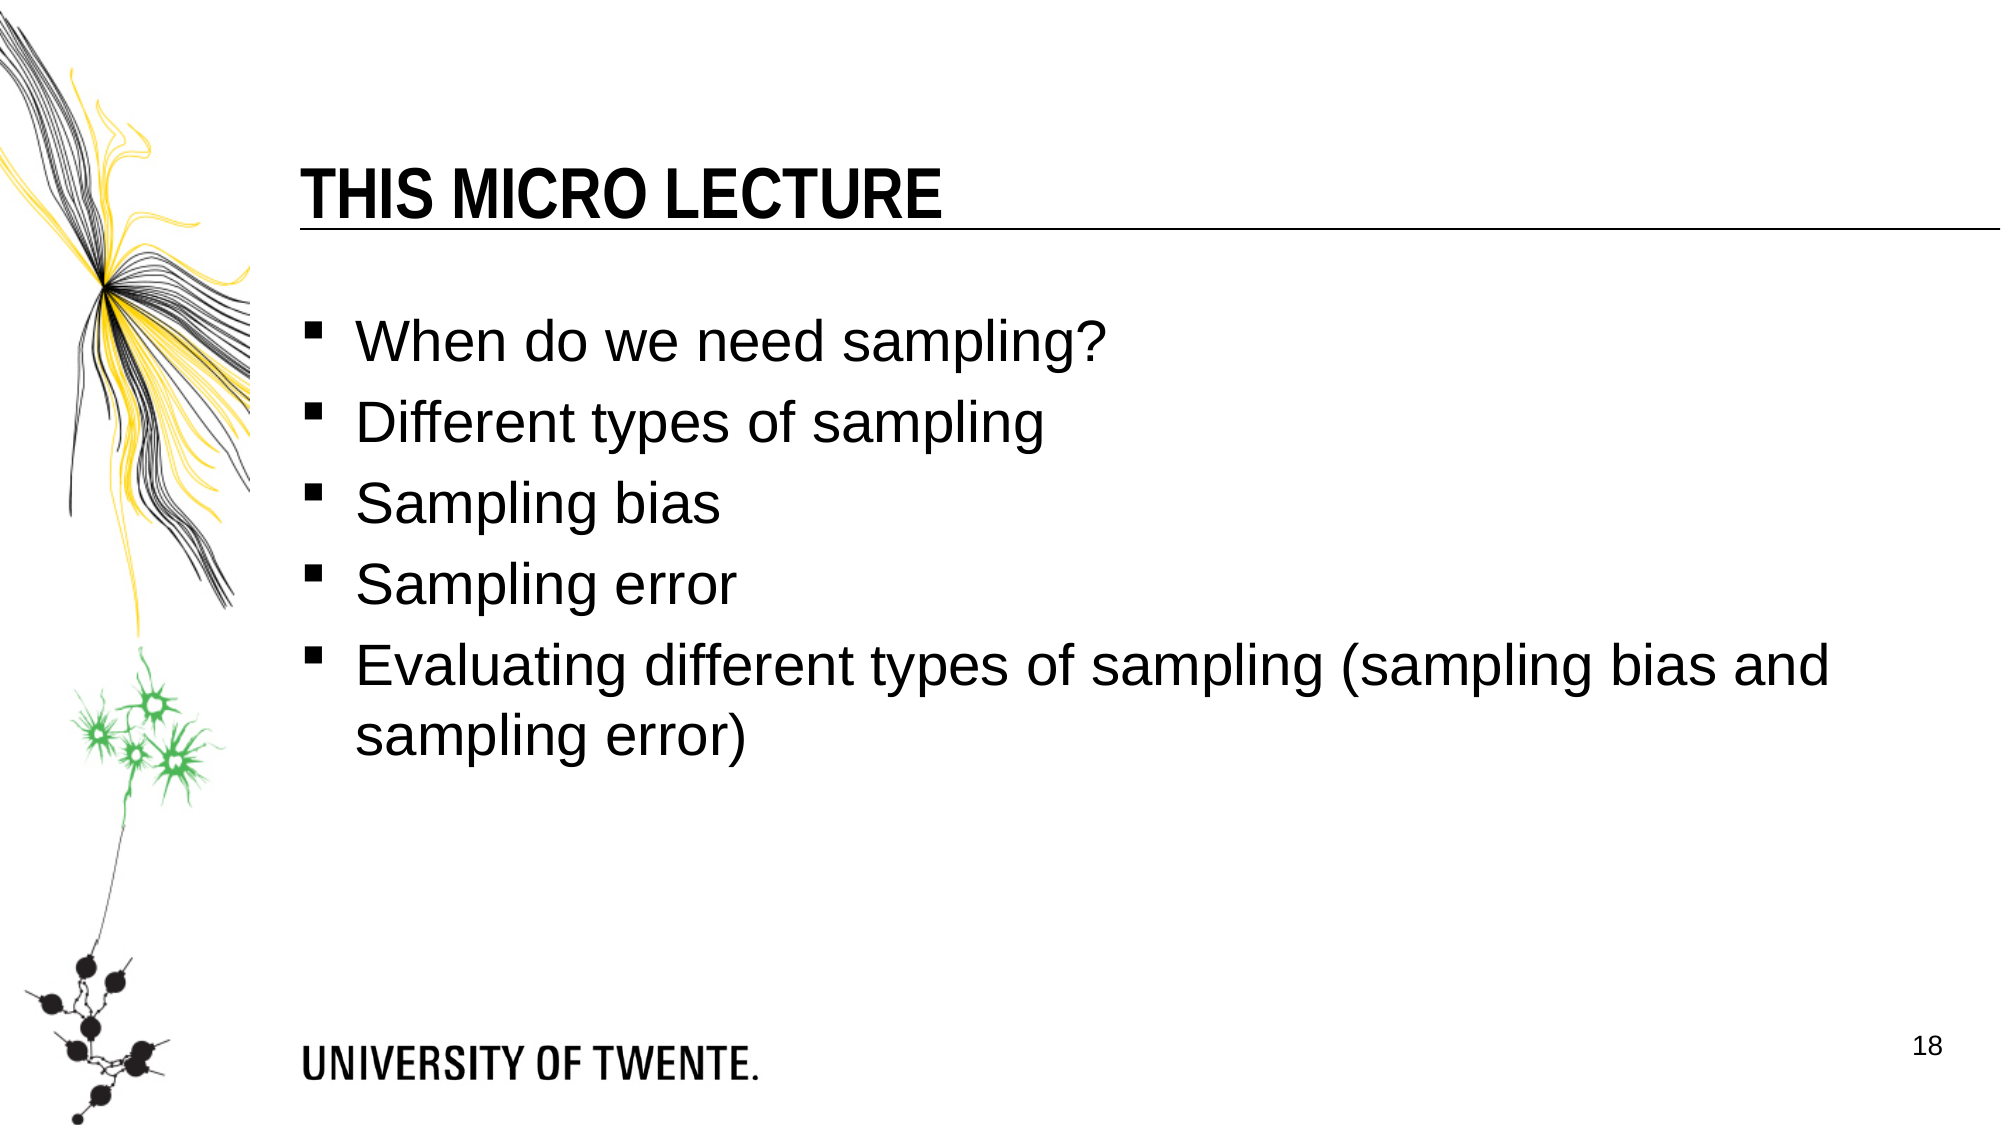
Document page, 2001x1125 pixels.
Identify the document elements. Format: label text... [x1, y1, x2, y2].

picture [270, 1012, 788, 1113]
slide_number 18 [1860, 1011, 1944, 1091]
list When do we need sampling? Different types of sampling Sampling bias Sampling error Evaluating different types of sampling (sampling bias and sampling error) [299, 295, 1943, 881]
picture [0, 0, 250, 1125]
list This micro lecture [299, 112, 1938, 233]
